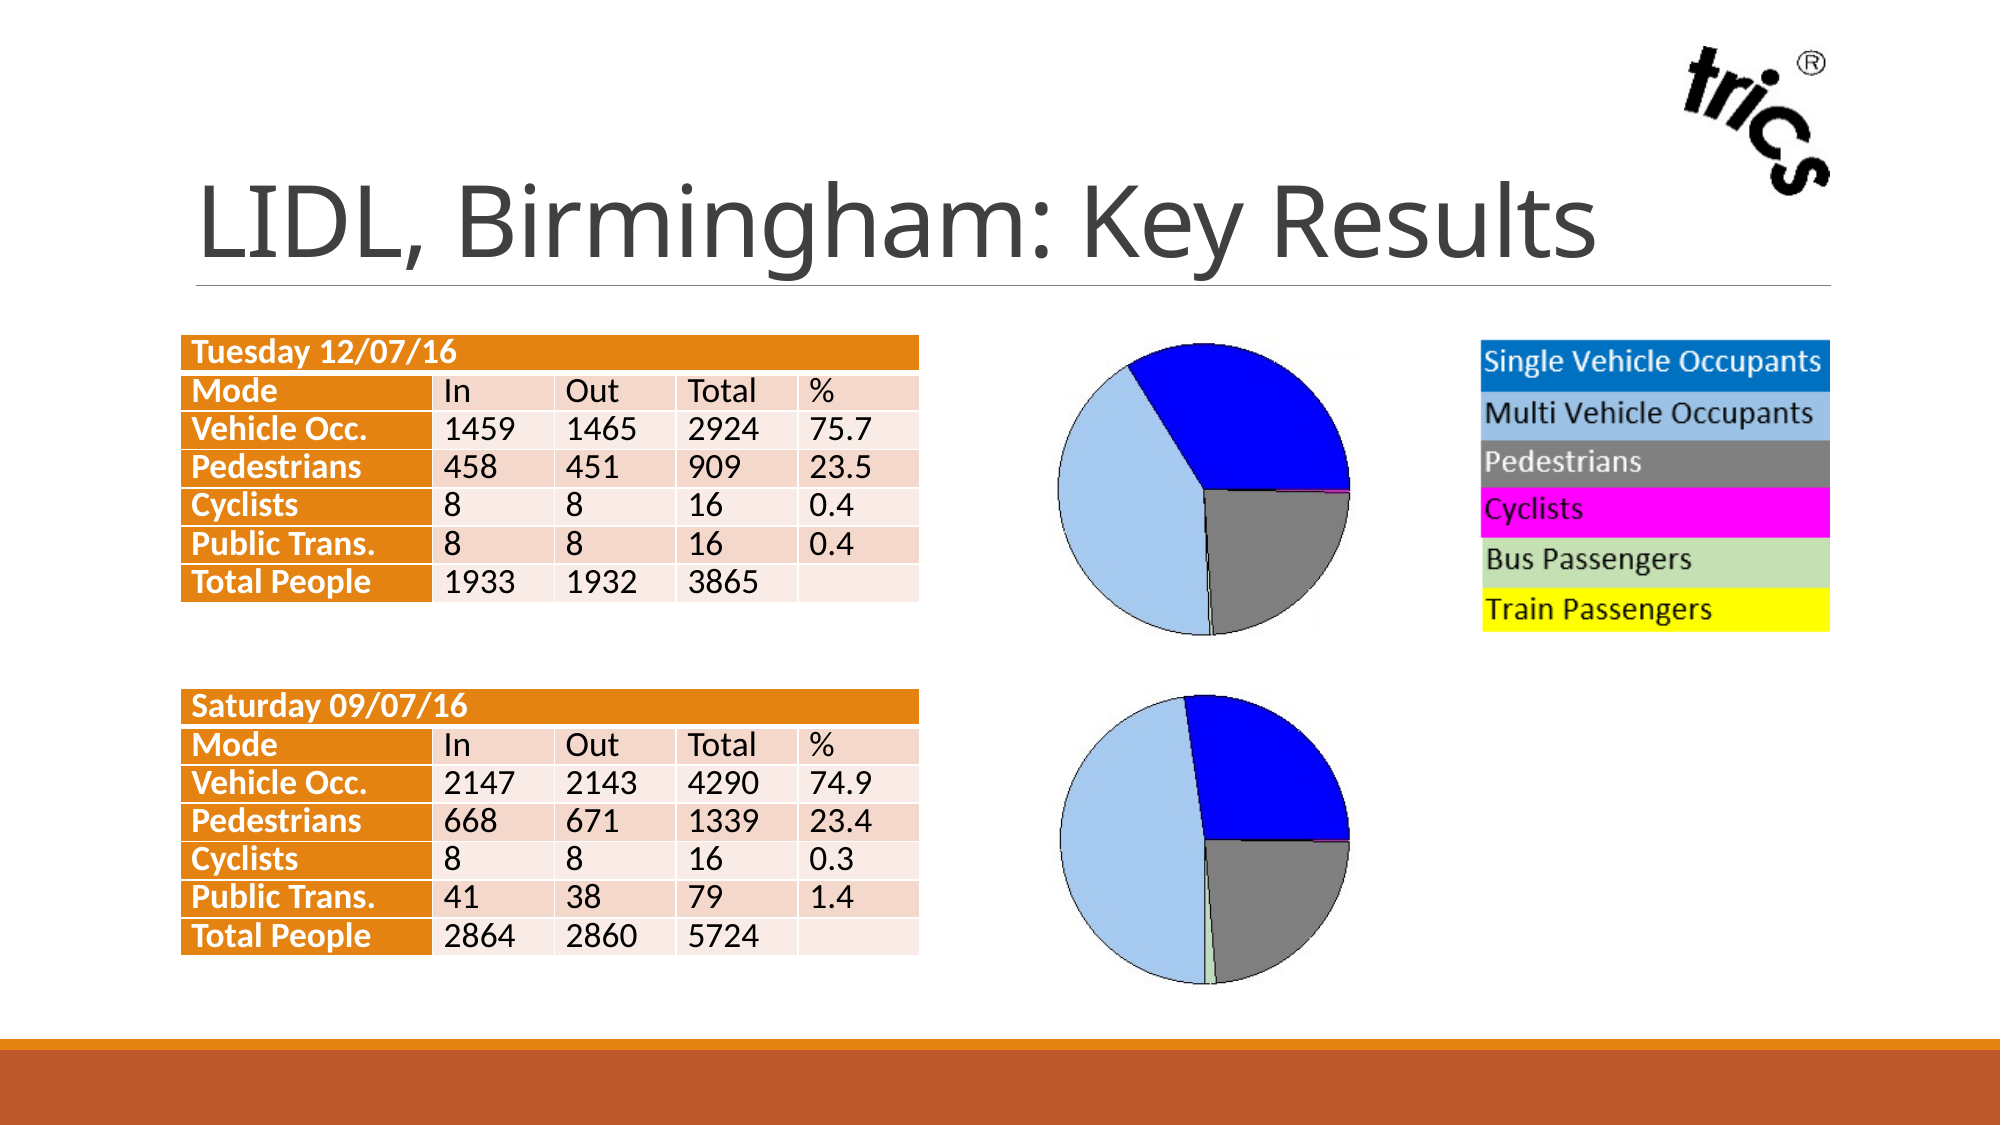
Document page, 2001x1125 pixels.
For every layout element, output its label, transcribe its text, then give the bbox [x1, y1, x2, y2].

table_cell 1.4 [799, 881, 919, 917]
table_cell Total [677, 729, 797, 764]
table_cell 2924 [677, 412, 797, 449]
table_header Tuesday 12/07/16 [181, 335, 919, 370]
table_cell 1459 [433, 412, 554, 449]
picture [1683, 46, 1831, 197]
table_cell Total People [181, 919, 432, 955]
table_cell 0.4 [799, 489, 919, 525]
table_cell 2860 [555, 919, 675, 955]
table_cell Out [555, 376, 675, 410]
table_cell 23.4 [799, 804, 919, 841]
table_cell Public Trans. [181, 881, 432, 917]
table_cell 671 [555, 804, 675, 841]
table_cell Pedestrians [181, 804, 432, 841]
table_cell Cyclists [181, 489, 432, 525]
table_cell 909 [677, 450, 797, 487]
table_cell Public Trans. [181, 527, 432, 563]
table_cell Pedestrians [181, 450, 432, 487]
table_cell 668 [433, 804, 554, 841]
table_cell 16 [677, 489, 797, 525]
table_cell Mode [181, 376, 432, 410]
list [1474, 334, 1831, 640]
table_cell 74.9 [799, 766, 919, 802]
table_cell 2864 [433, 919, 554, 955]
table_cell 5724 [677, 919, 797, 955]
table_cell Total [677, 376, 797, 410]
table_cell 23.5 [799, 450, 919, 487]
table_cell Cyclists [181, 842, 432, 879]
table_cell 8 [555, 842, 675, 879]
table_cell Total People [181, 565, 432, 602]
table_cell 41 [433, 881, 554, 917]
table_cell 0.4 [799, 527, 919, 563]
table_cell 16 [677, 842, 797, 879]
table_cell 2143 [555, 766, 675, 802]
table_cell Out [555, 729, 675, 764]
table_cell 1933 [433, 565, 554, 602]
table_cell % [799, 729, 919, 764]
table_cell Vehicle Occ. [181, 766, 432, 802]
table_cell Vehicle Occ. [181, 412, 432, 449]
table_cell 75.7 [799, 412, 919, 449]
table_cell 8 [433, 489, 554, 525]
table_cell 8 [555, 527, 675, 563]
table_cell % [799, 376, 919, 410]
table_cell 1339 [677, 804, 797, 841]
table_cell 1932 [555, 565, 675, 602]
table_cell 79 [677, 881, 797, 917]
table_cell 8 [433, 527, 554, 563]
table_header Saturday 09/07/16 [181, 689, 919, 724]
picture [1045, 687, 1360, 989]
table_cell 16 [677, 527, 797, 563]
table_cell In [433, 376, 554, 410]
table_cell [799, 919, 919, 955]
table_cell In [433, 729, 554, 764]
table_cell 8 [555, 489, 675, 525]
table_cell [799, 565, 919, 602]
table_cell 8 [433, 842, 554, 879]
table_cell 2147 [433, 766, 554, 802]
table_cell 458 [433, 450, 554, 487]
table_cell 1465 [555, 412, 675, 449]
table_cell 0.3 [799, 842, 919, 879]
table_cell 4290 [677, 766, 797, 802]
title LIDL, Birmingham: Key Results [180, 47, 1830, 285]
table_cell 38 [555, 881, 675, 917]
table_cell 3865 [677, 565, 797, 602]
table_cell 451 [555, 450, 675, 487]
picture [1045, 334, 1357, 640]
table_cell Mode [181, 729, 432, 764]
